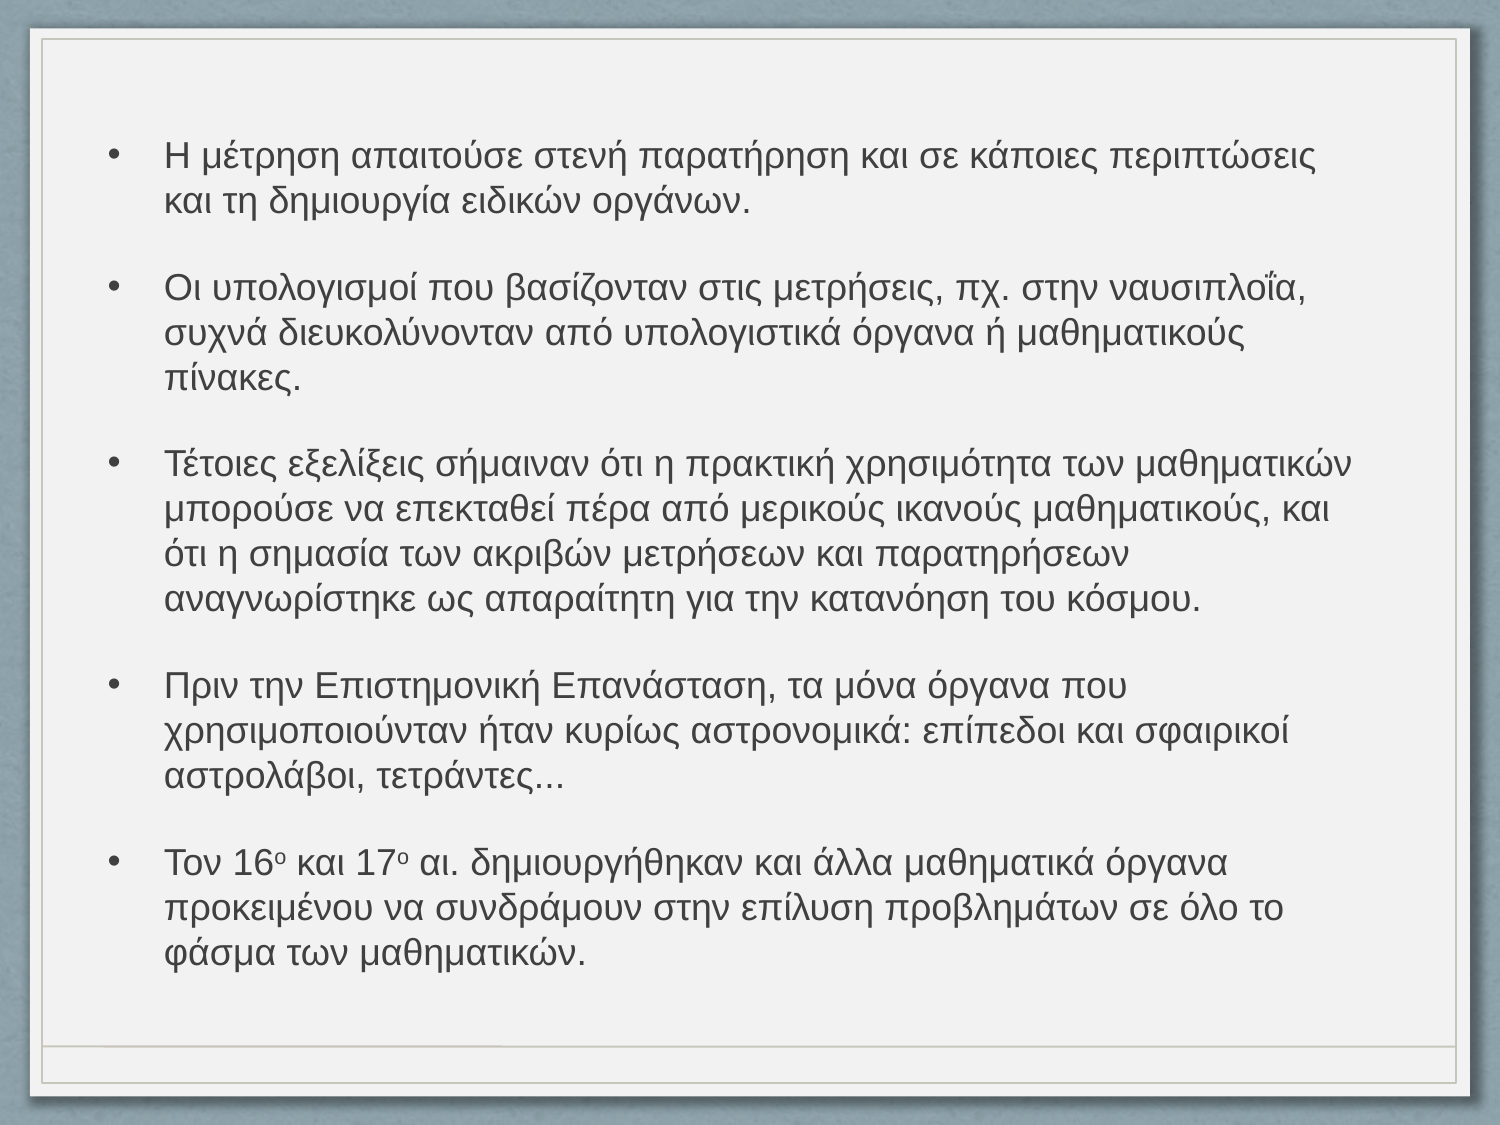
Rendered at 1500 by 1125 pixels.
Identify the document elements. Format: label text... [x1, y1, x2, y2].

list Η μέτρηση απαιτούσε στενή παρατήρηση και σε κάποιες περιπτώσεις και τη δημιουργία ειδικών οργάνων. Οι υπολογισμοί που βασίζονταν στις μετρήσεις, πχ. στην ναυσιπλοΐα, συχνά διευκολύνονταν από υπολογιστικά όργανα ή μαθηματικούς πίνακες. Τέτοιες εξελίξεις σήμαιναν ότι η πρακτική χρησιμότητα των μαθηματικών μπορούσε να επεκταθεί πέρα από μερικούς ικανούς μαθηματικούς, και ότι η σημασία των ακριβών μετρήσεων και παρατηρήσεων αναγνωρίστηκε ως απαραίτητη για την κατανόηση του κόσμου. Πριν την Επιστημονική Επανάσταση, τα μόνα όργανα που χρησιμοποιούνταν ήταν κυρίως αστρονομικά: επίπεδοι και σφαιρικοί αστρολάβοι, τετράντες... Τον 16ο και 17ο αι. δημιουργήθηκαν και άλλα μαθηματικά όργανα προκειμένου να συνδράμουν στην επίλυση προβλημάτων σε όλο το φάσμα των μαθηματικών. [92, 123, 1376, 1064]
